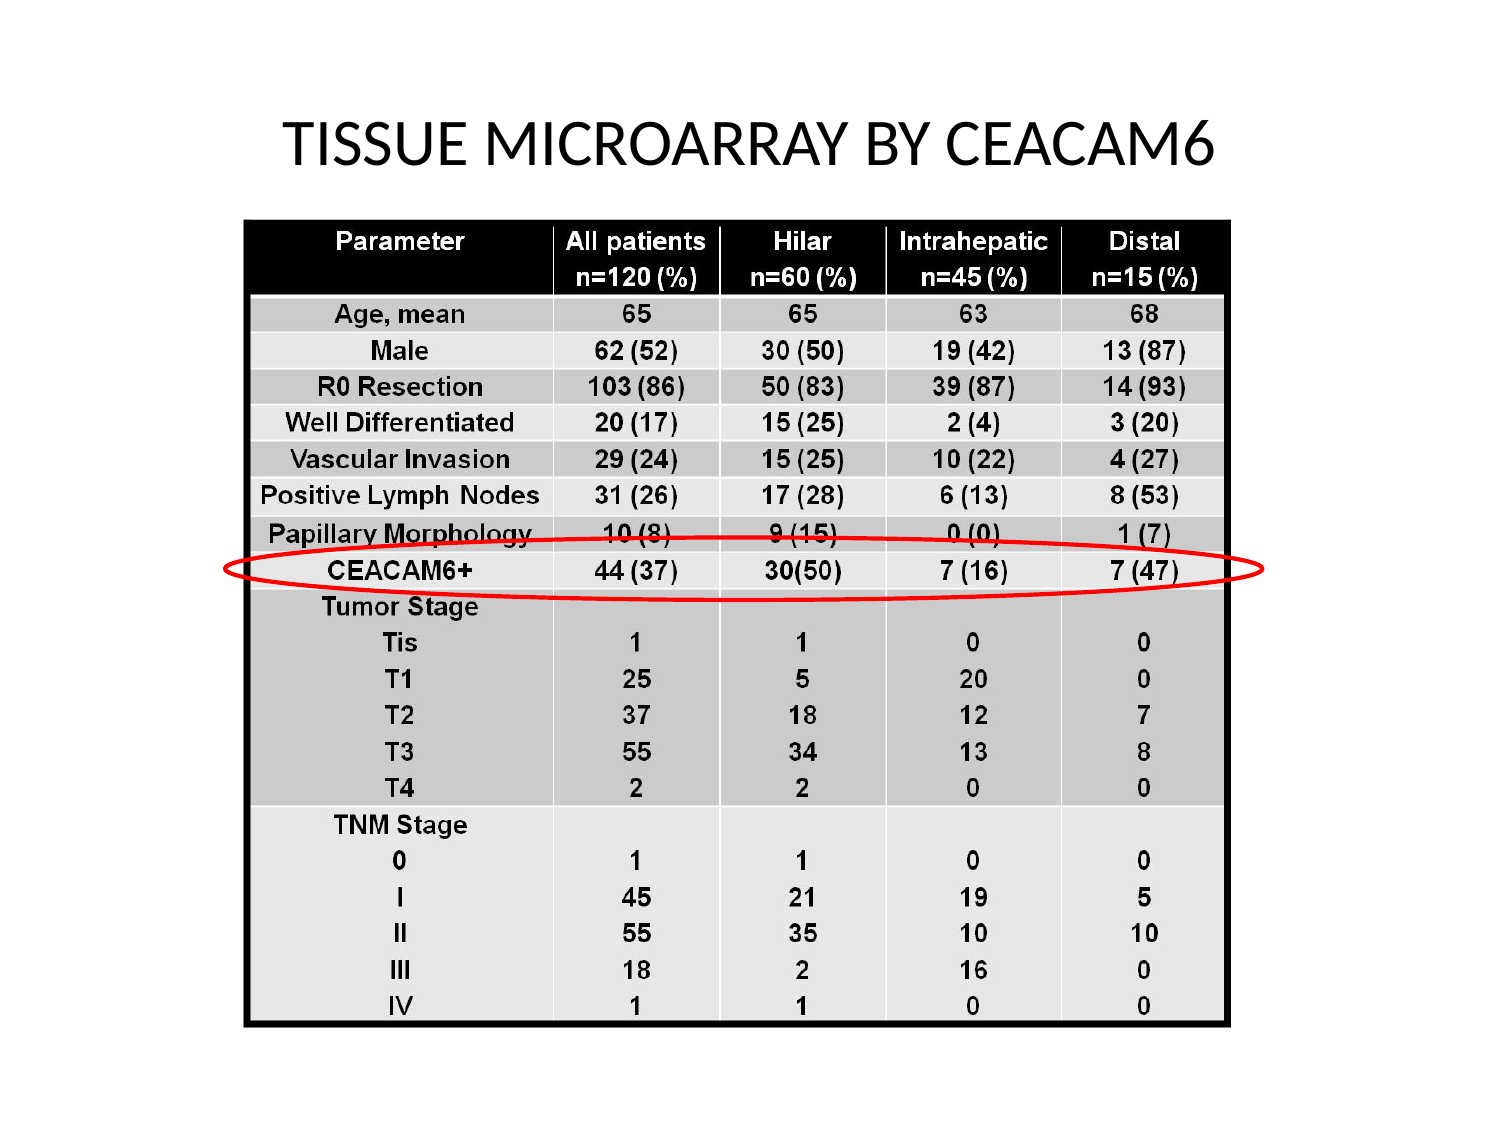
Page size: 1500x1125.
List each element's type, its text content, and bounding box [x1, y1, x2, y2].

title Tissue microarray by ceacam6 [75, 45, 1425, 233]
text_box [223, 561, 231, 576]
text_box [1242, 557, 1265, 580]
picture [236, 212, 1238, 1034]
